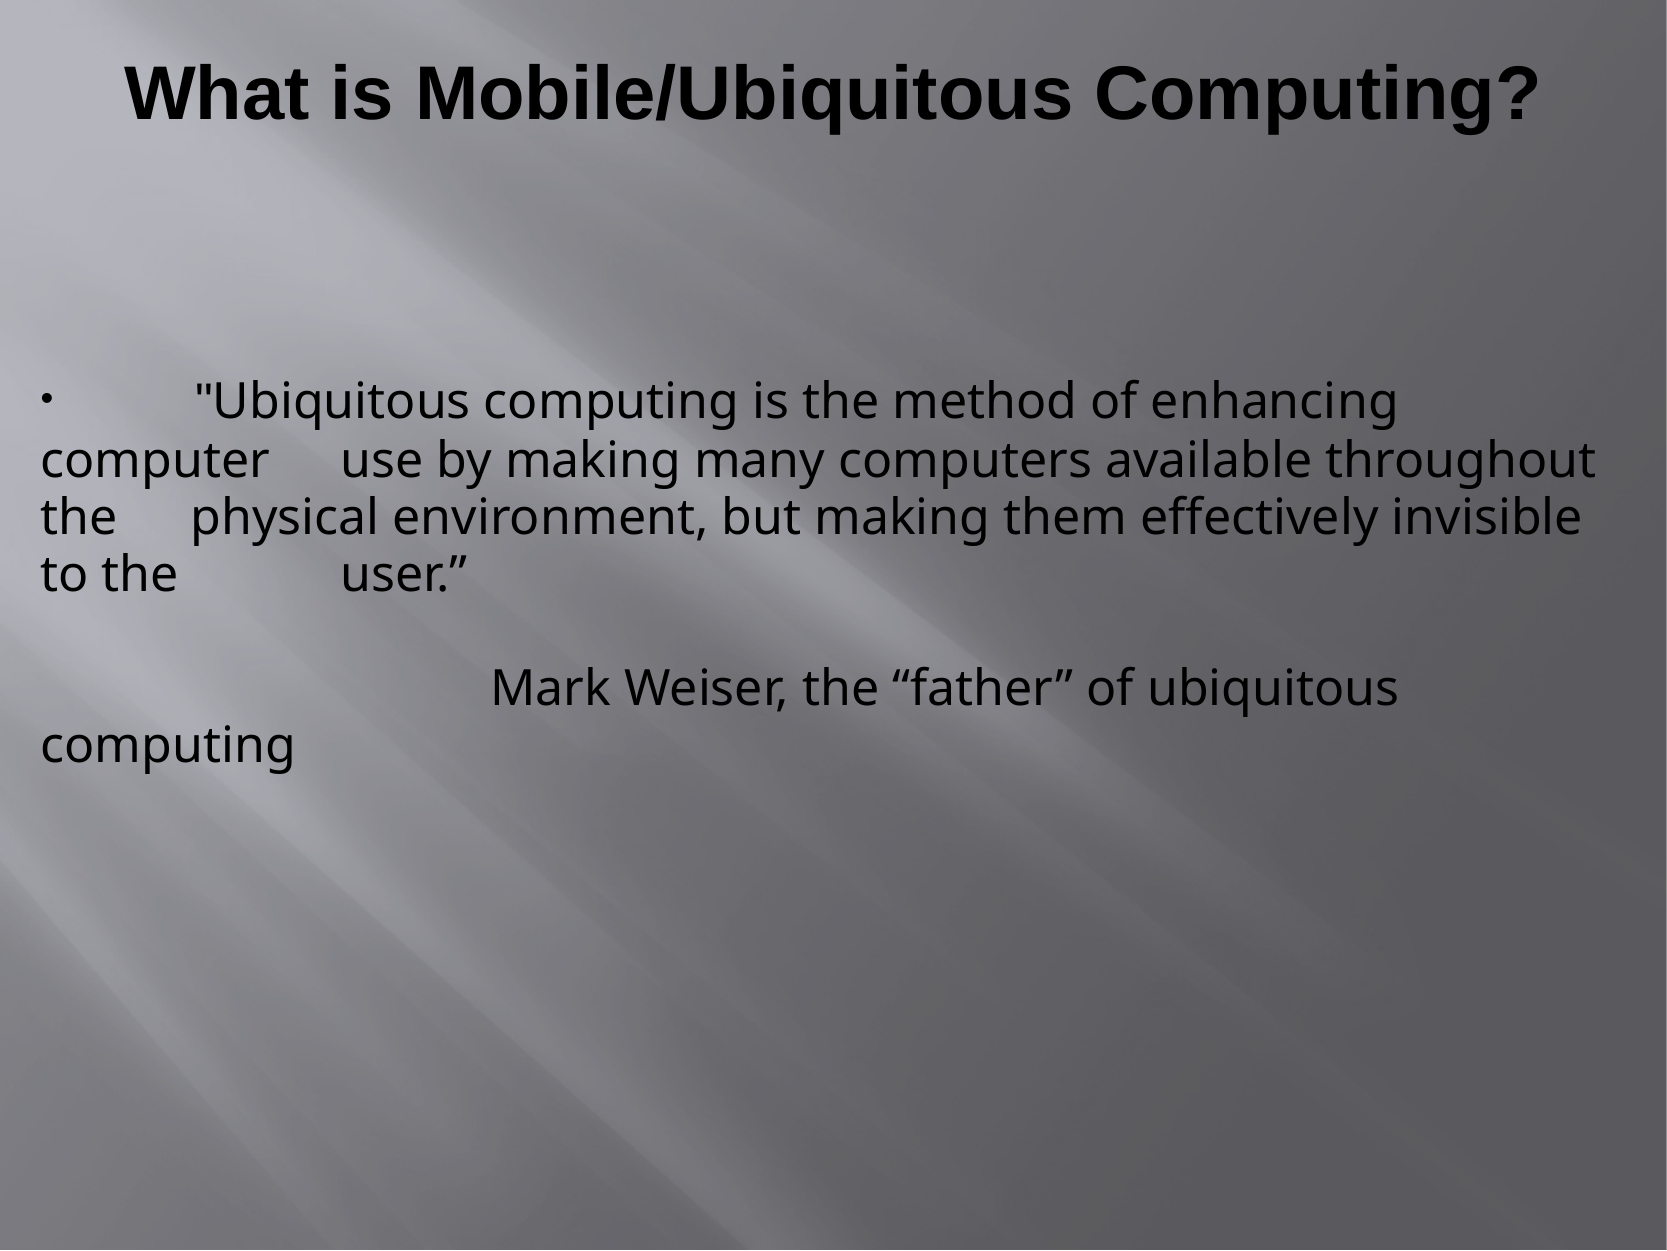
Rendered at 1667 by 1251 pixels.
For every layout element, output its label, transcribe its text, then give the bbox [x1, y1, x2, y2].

list "Ubiquitous computing is the method of enhancing computer use by making many computers available throughout the physical environment, but making them effectively invisible to the user.” Mark Weiser, the “father” of ubiquitous computing [40, 299, 1627, 1201]
title What is Mobile/Ubiquitous Computing? [40, 50, 1626, 200]
